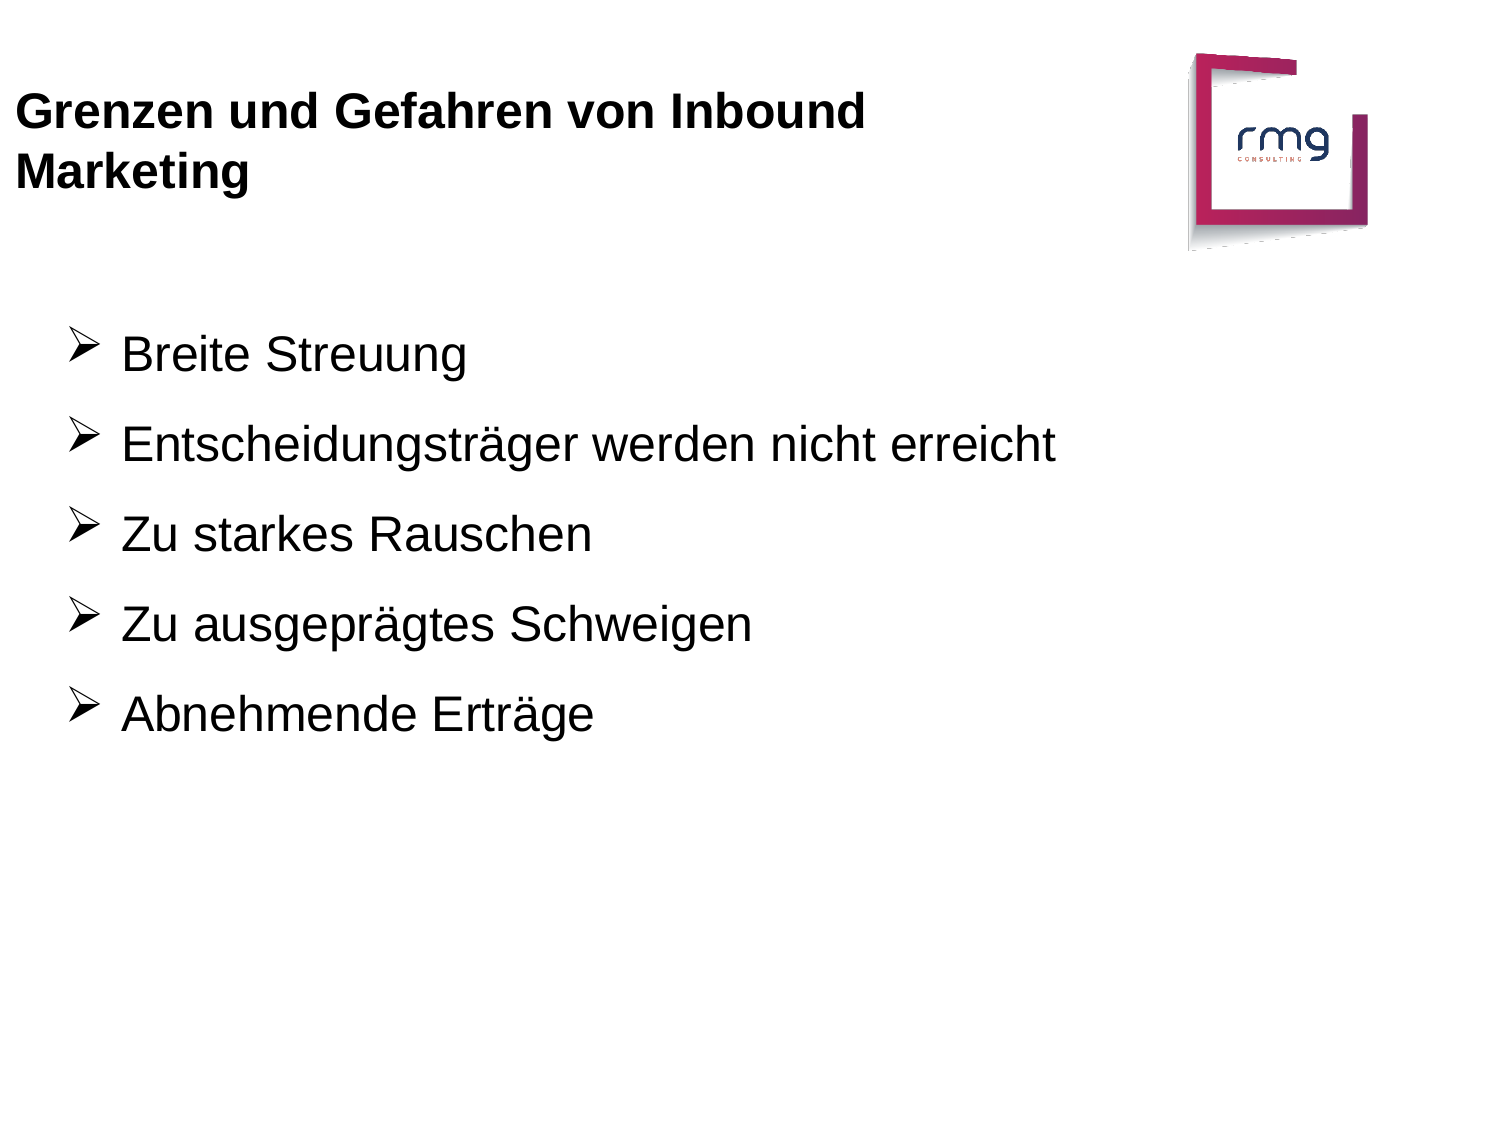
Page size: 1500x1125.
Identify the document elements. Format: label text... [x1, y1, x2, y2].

title Grenzen und Gefahren von Inbound Marketing [0, 37, 1034, 241]
picture [1147, 6, 1417, 272]
text_box Breite Streuung Entscheidungsträger werden nicht erreicht Zu starkes Rauschen Zu ausgeprägtes Schweigen Abnehmende Erträge [49, 283, 1488, 929]
